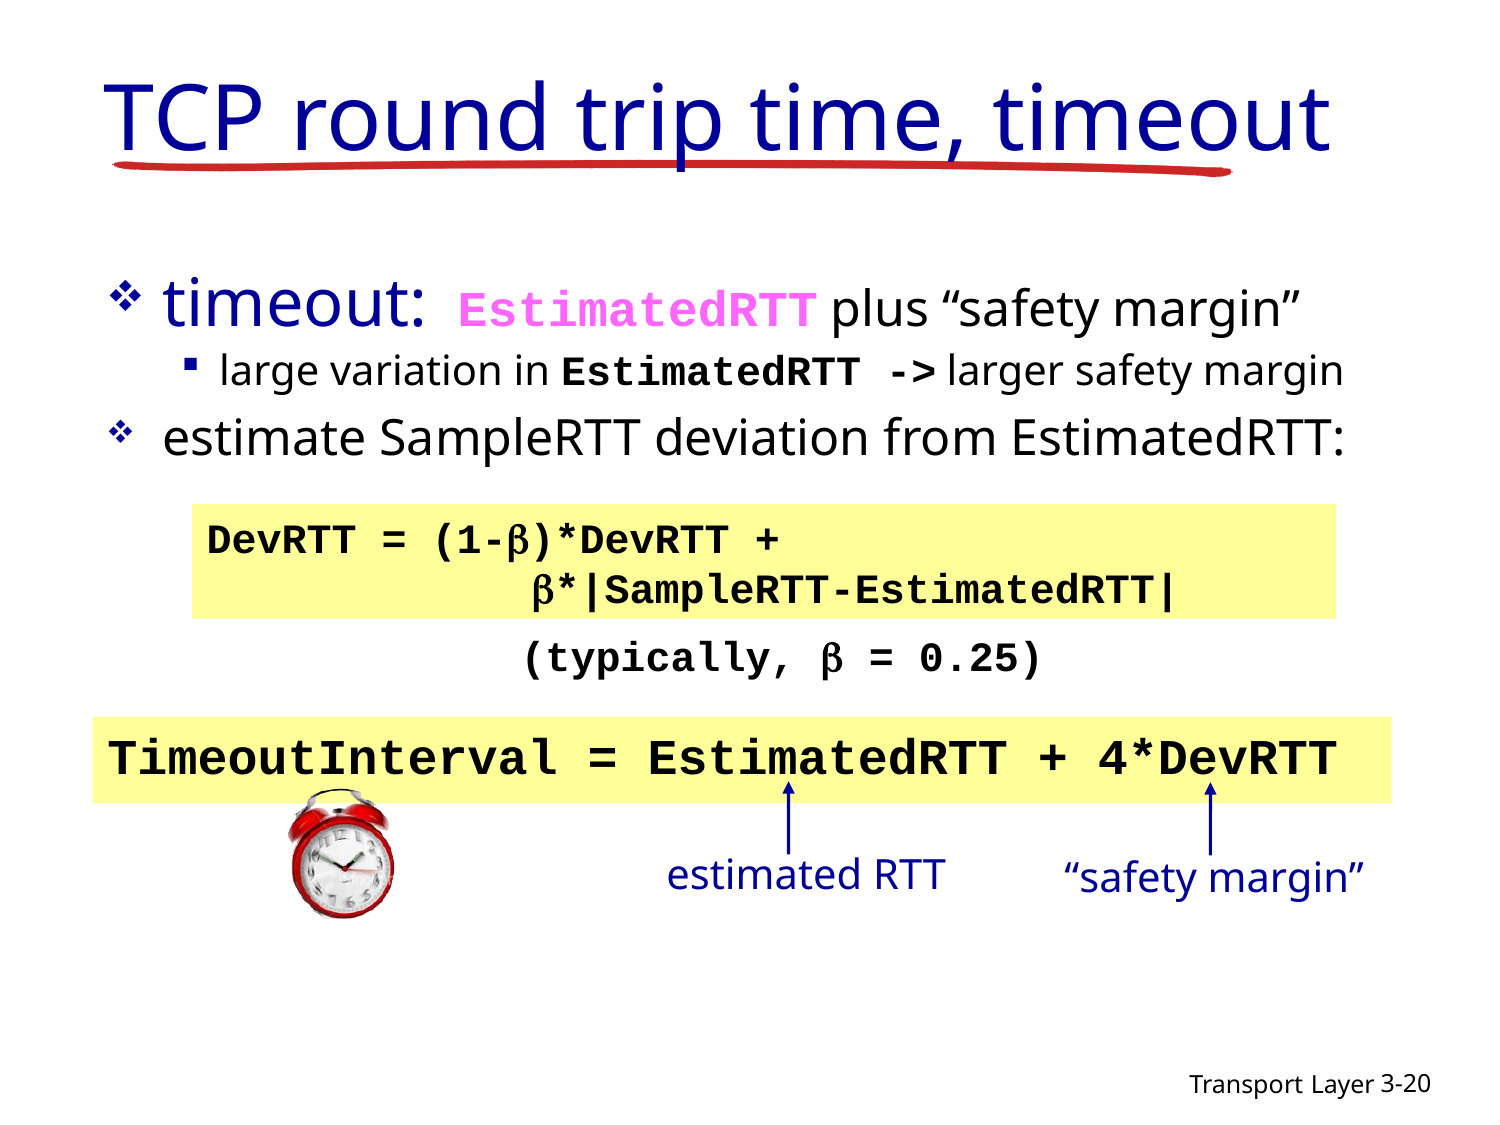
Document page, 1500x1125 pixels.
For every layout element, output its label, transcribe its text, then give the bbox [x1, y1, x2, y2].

title TCP round trip time, timeout [89, 38, 1364, 190]
slide_number 3-20 [1365, 1060, 1477, 1106]
text_box DevRTT = (1-)*DevRTT + *|SampleRTT-EstimatedRTT| [191, 503, 1337, 619]
list timeout: EstimatedRTT plus “safety margin” large variation in EstimatedRTT -> larger safety margin estimate SampleRTT deviation from EstimatedRTT: [91, 261, 1391, 507]
footer Transport Layer [914, 1057, 1390, 1105]
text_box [92, 716, 1392, 920]
picture [107, 155, 1246, 183]
text_box (typically,  = 0.25) [505, 622, 1062, 687]
